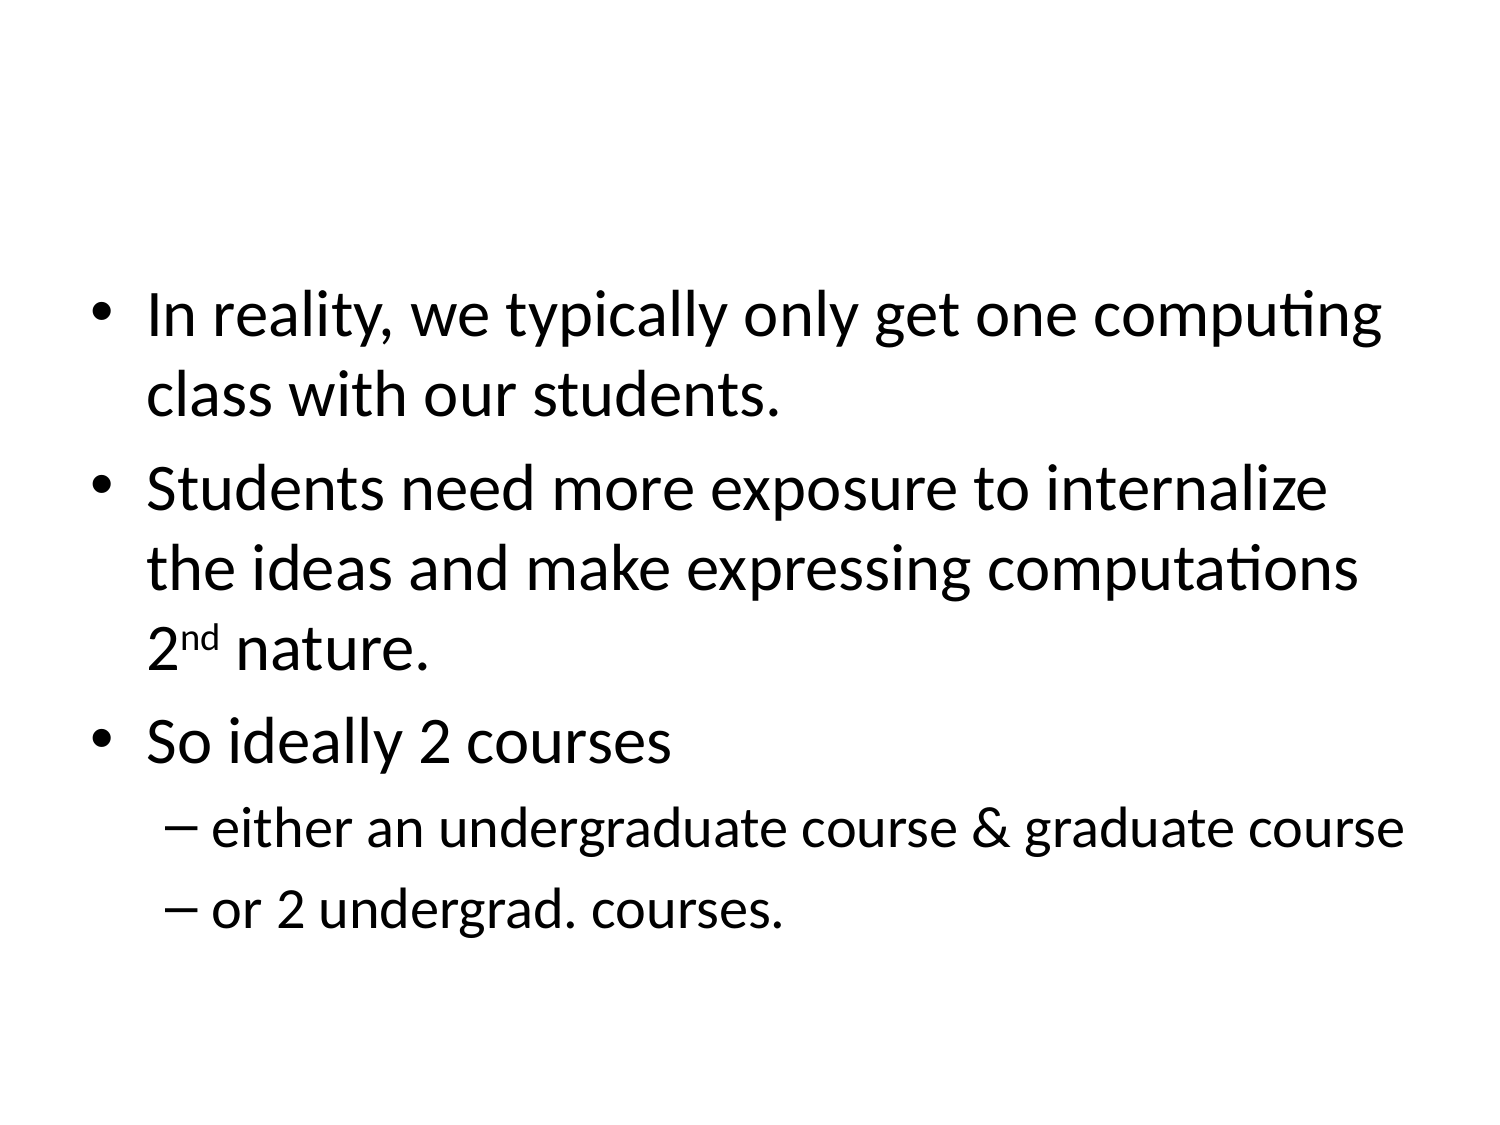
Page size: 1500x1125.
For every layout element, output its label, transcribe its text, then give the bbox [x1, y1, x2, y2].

list In reality, we typically only get one computing class with our students. Students need more exposure to internalize the ideas and make expressing computations 2nd nature. So ideally 2 courses either an undergraduate course & graduate course or 2 undergrad. courses. [75, 262, 1425, 1005]
